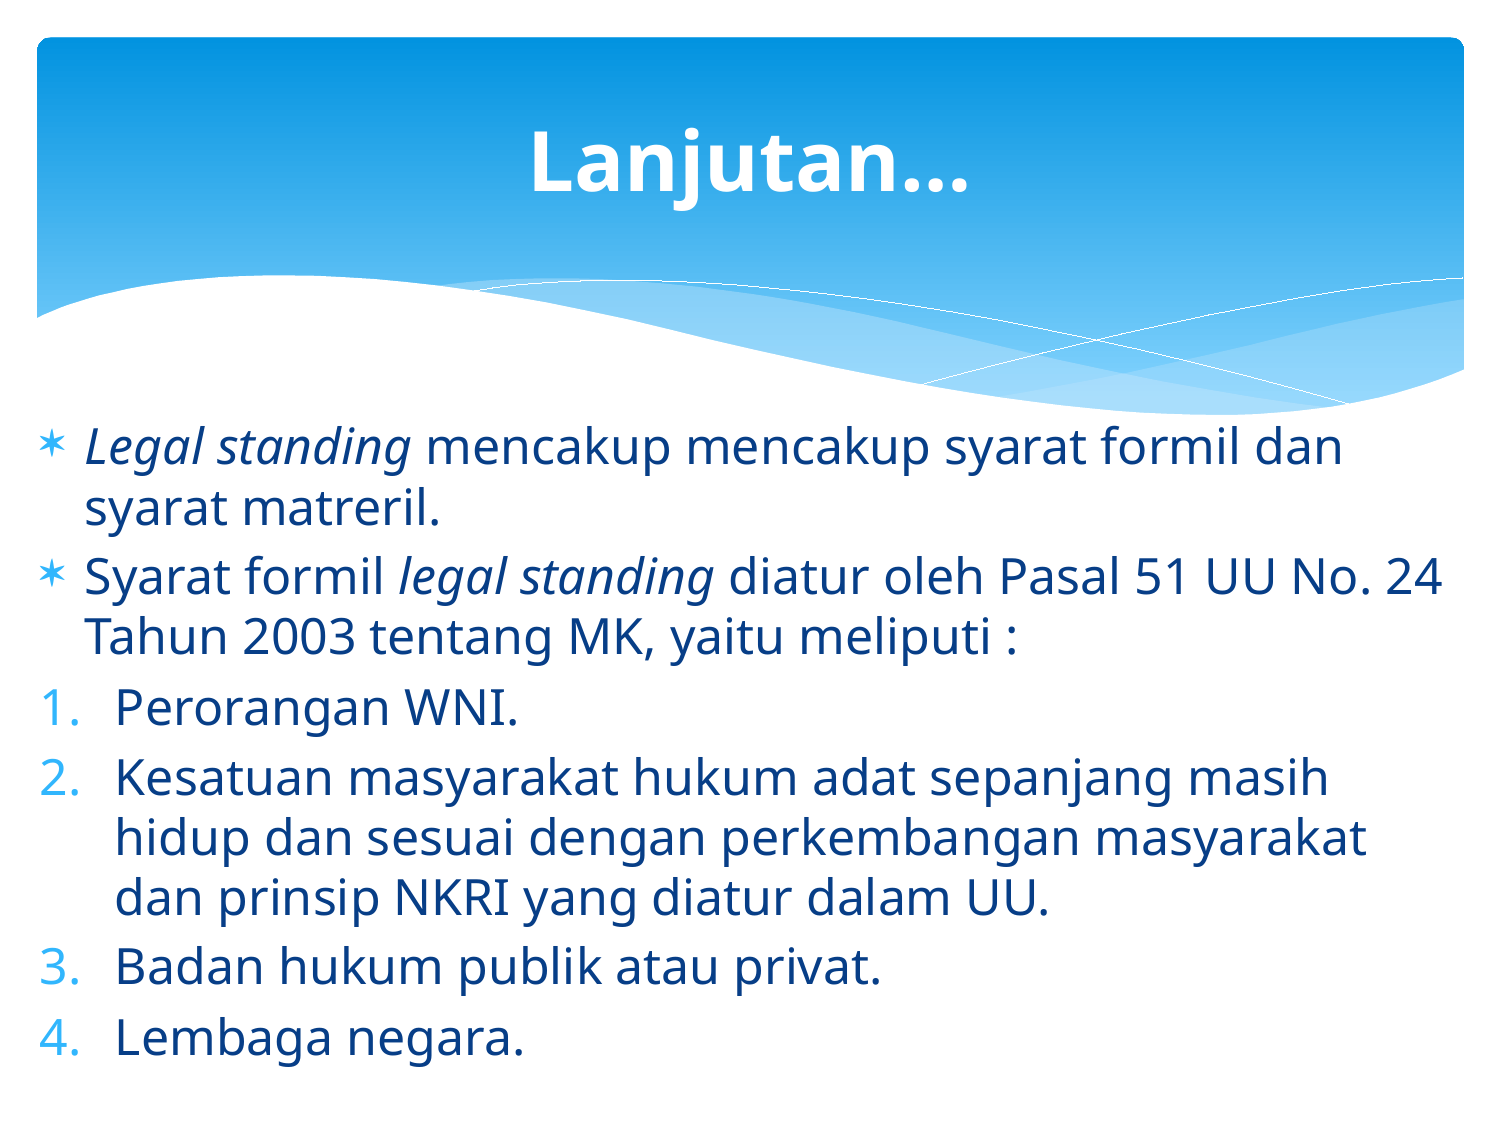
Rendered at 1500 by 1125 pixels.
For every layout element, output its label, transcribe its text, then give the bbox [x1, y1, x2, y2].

title Lanjutan… [75, 55, 1425, 261]
list Legal standing mencakup mencakup syarat formil dan syarat matreril. Syarat formil legal standing diatur oleh Pasal 51 UU No. 24 Tahun 2003 tentang MK, yaitu meliputi : Perorangan WNI. Kesatuan masyarakat hukum adat sepanjang masih hidup dan sesuai dengan perkembangan masyarakat dan prinsip NKRI yang diatur dalam UU. Badan hukum publik atau privat. Lembaga negara. [24, 407, 1475, 1100]
